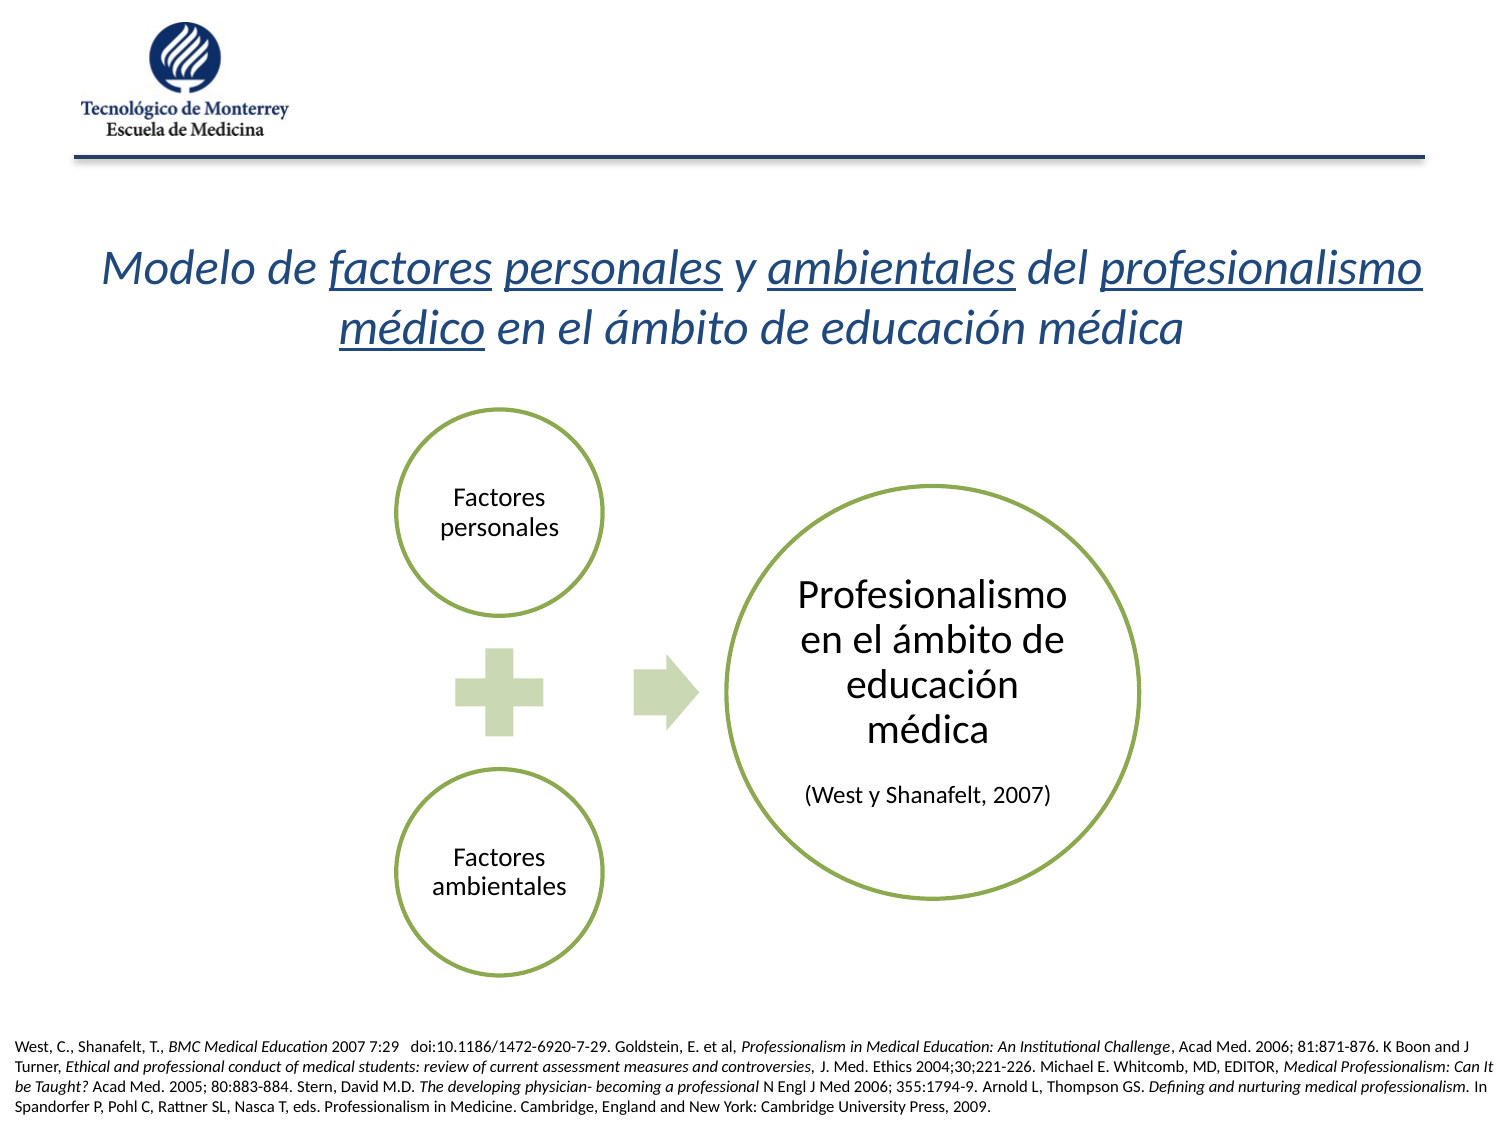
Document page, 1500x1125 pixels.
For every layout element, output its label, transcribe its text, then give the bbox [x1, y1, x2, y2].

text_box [395, 266, 1140, 1118]
text_box West, C., Shanafelt, T., BMC Medical Education 2007 7:29 doi:10.1186/1472-6920-7-29. Goldstein, E. et al, Professionalism in Medical Education: An Institutional Challenge, Acad Med. 2006; 81:871-876. K Boon and J Turner, Ethical and professional conduct of medical students: review of current assessment measures and controversies, J. Med. Ethics 2004;30;221-226. Michael E. Whitcomb, MD, EDITOR, Medical Professionalism: Can It be Taught? Acad Med. 2005; 80:883-884. Stern, David M.D. The developing physician- becoming a professional N Engl J Med 2006; 355:1794-9. Arnold L, Thompson GS. Defining and nurturing medical professionalism. In Spandorfer P, Pohl C, Rattner SL, Nasca T, eds. Professionalism in Medicine. Cambridge, England and New York: Cambridge University Press, 2009. [1143, 1028, 1500, 1125]
text_box Modelo de factores personales y ambientales del profesionalismo médico en el ámbito de educación médica [64, 199, 1459, 362]
text_box West, C., Shanafelt, T., BMC Medical Education 2007 7:29 doi:10.1186/1472-6920-7-29. Goldstein, E. et al, Professionalism in Medical Education: An Institutional Challenge, Acad Med. 2006; 81:871-876. K Boon and J Turner, Ethical and professional conduct of medical students: review of current assessment measures and controversies, J. Med. Ethics 2004;30;221-226. Michael E. Whitcomb, MD, EDITOR, Medical Professionalism: Can It be Taught? Acad Med. 2005; 80:883-884. Stern, David M.D. The developing physician- becoming a professional N Engl J Med 2006; 355:1794-9. Arnold L, Thompson GS. Defining and nurturing medical professionalism. In Spandorfer P, Pohl C, Rattner SL, Nasca T, eds. Professionalism in Medicine. Cambridge, England and New York: Cambridge University Press, 2009. [0, 1028, 393, 1125]
picture [81, 22, 289, 136]
